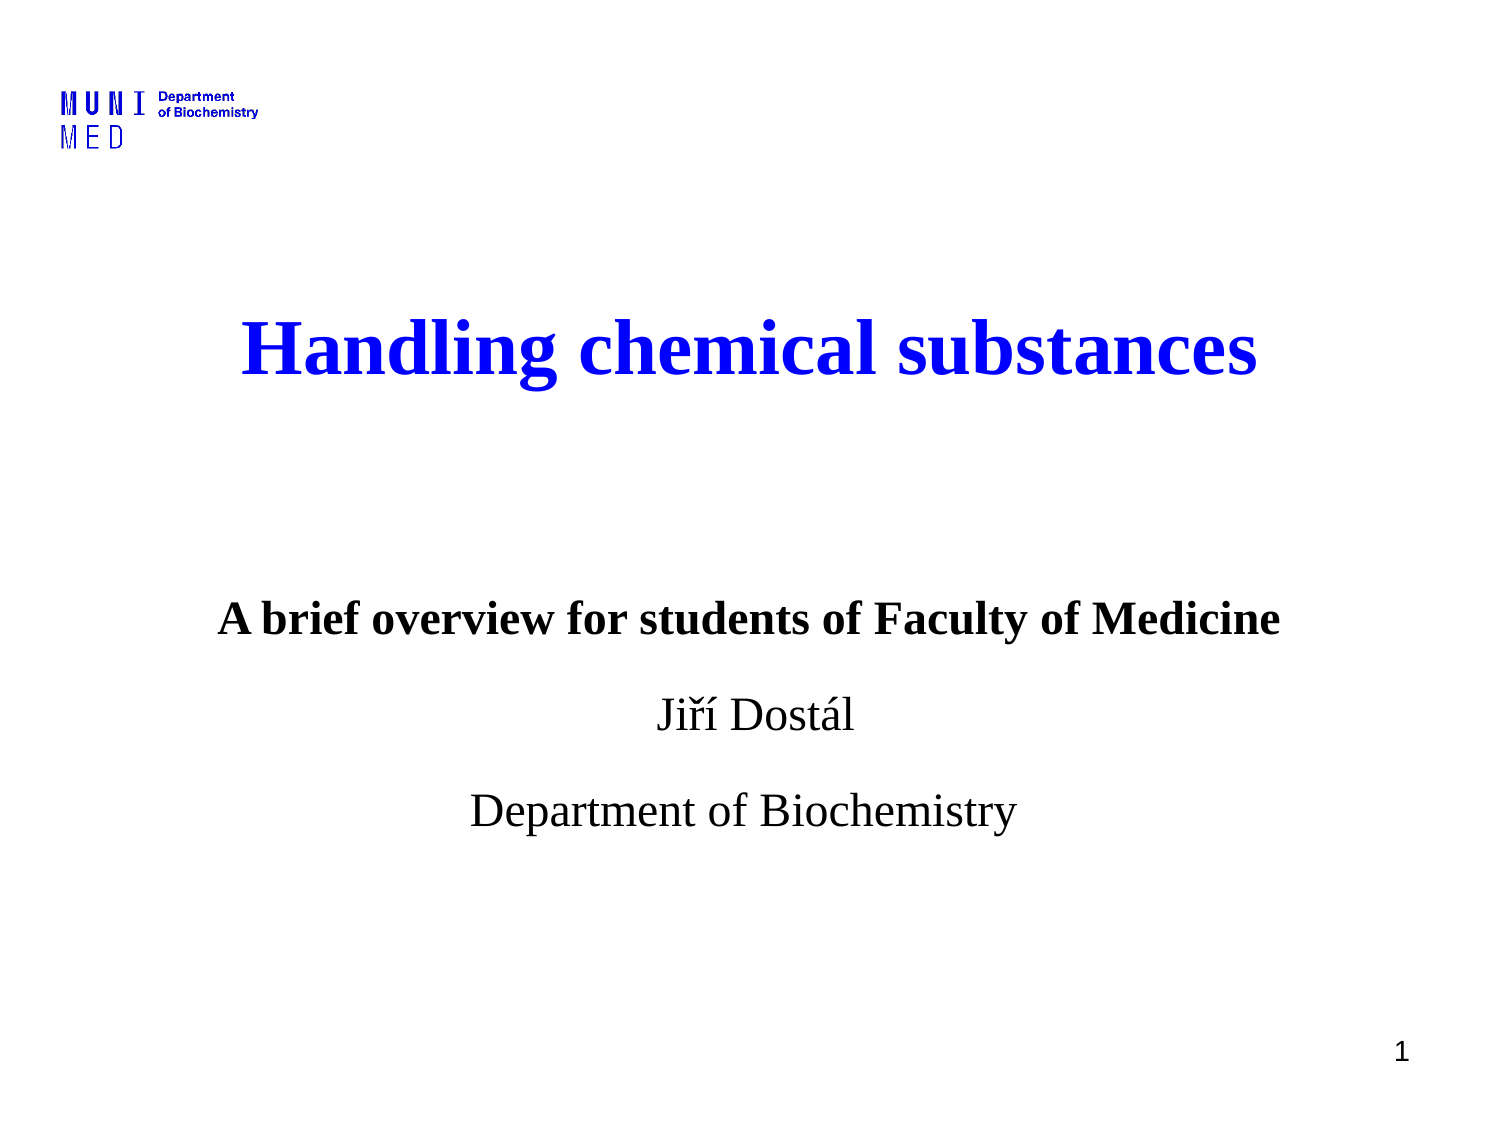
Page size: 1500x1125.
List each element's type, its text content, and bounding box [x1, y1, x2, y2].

picture [46, 75, 273, 163]
subtitle A brief overview for students of Faculty of Medicine Jiří Dostál Department of Biochemistry [135, 550, 1365, 917]
title Handling chemical substances [0, 267, 1500, 409]
slide_number 1 [1074, 1024, 1425, 1103]
